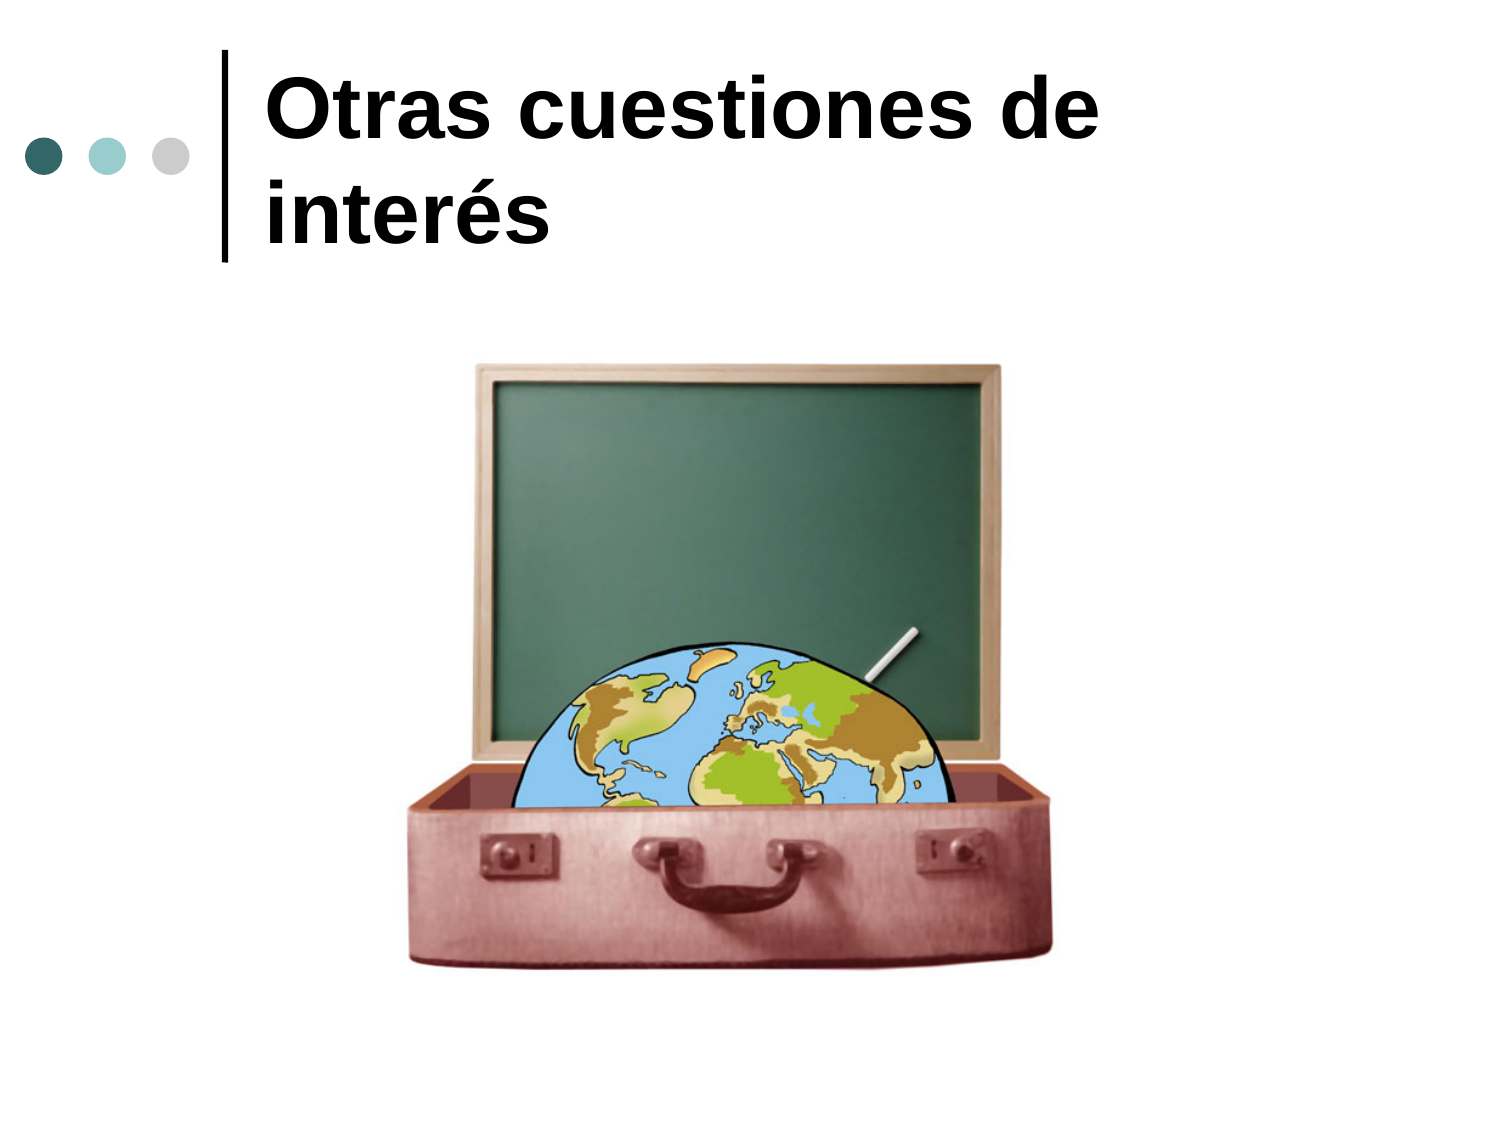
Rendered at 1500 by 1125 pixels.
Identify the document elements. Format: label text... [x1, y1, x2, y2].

picture [359, 305, 1089, 1026]
title Otras cuestiones de interés [249, 30, 1401, 282]
